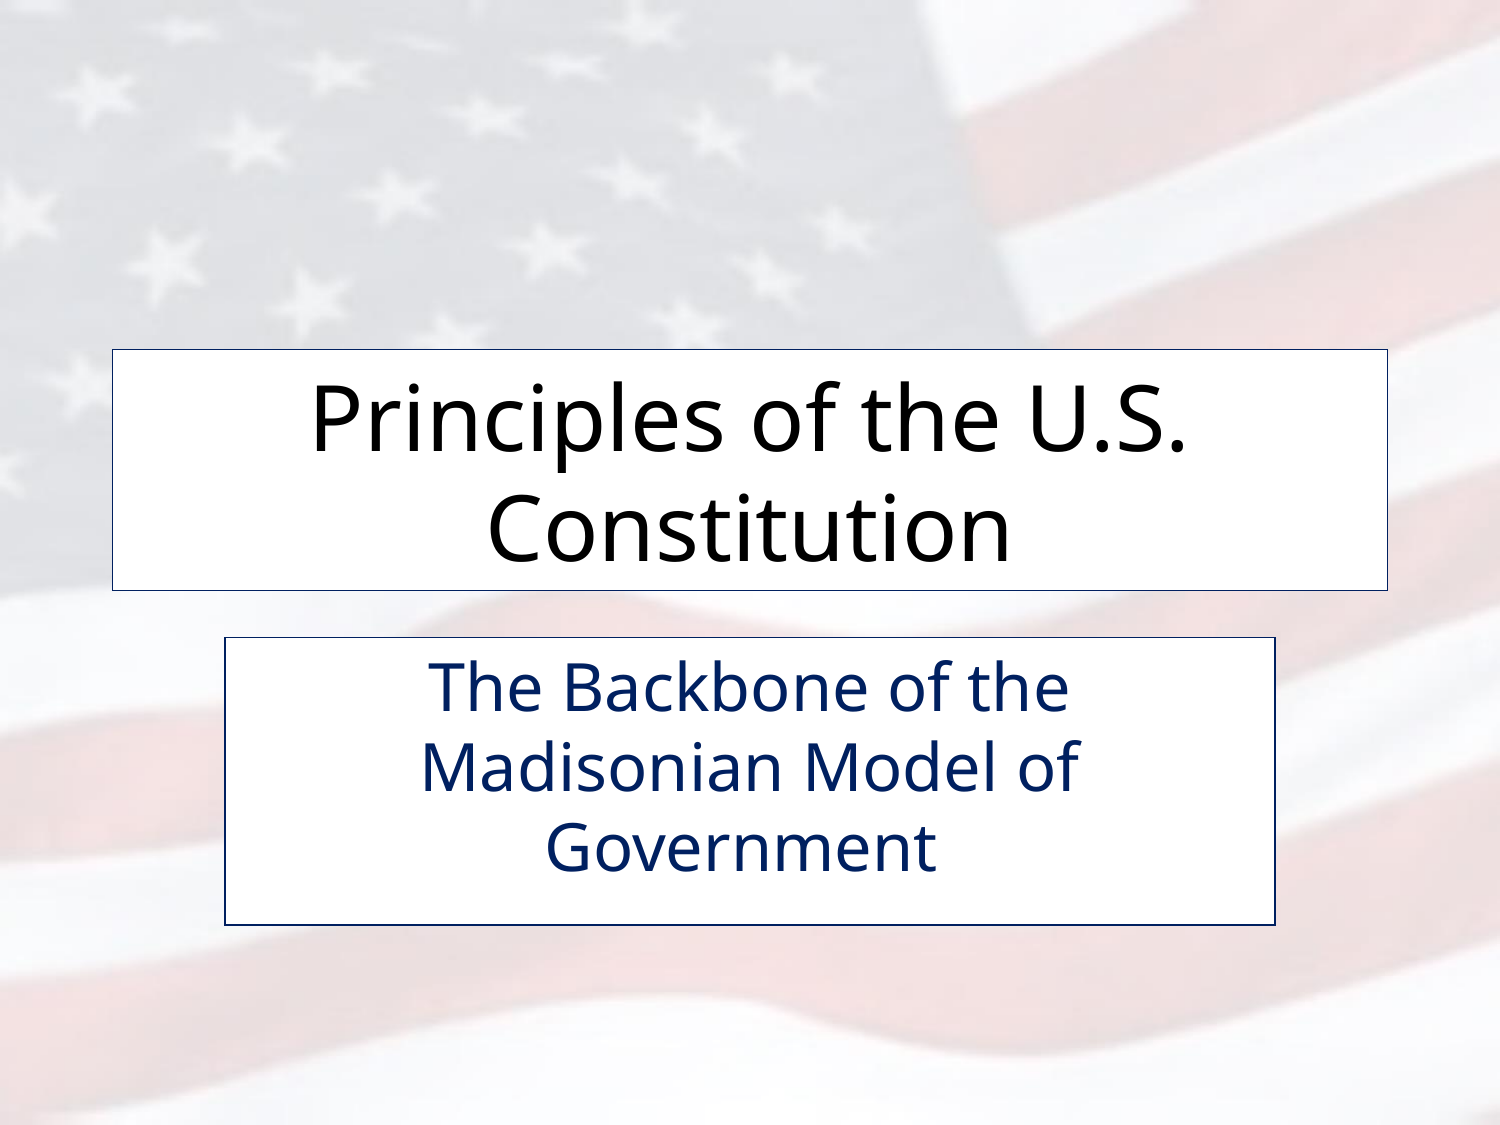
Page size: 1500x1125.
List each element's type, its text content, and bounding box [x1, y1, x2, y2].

title Principles of the U.S. Constitution [112, 349, 1388, 591]
picture [0, 0, 1500, 1125]
subtitle The Backbone of the Madisonian Model of Government [224, 637, 1276, 926]
